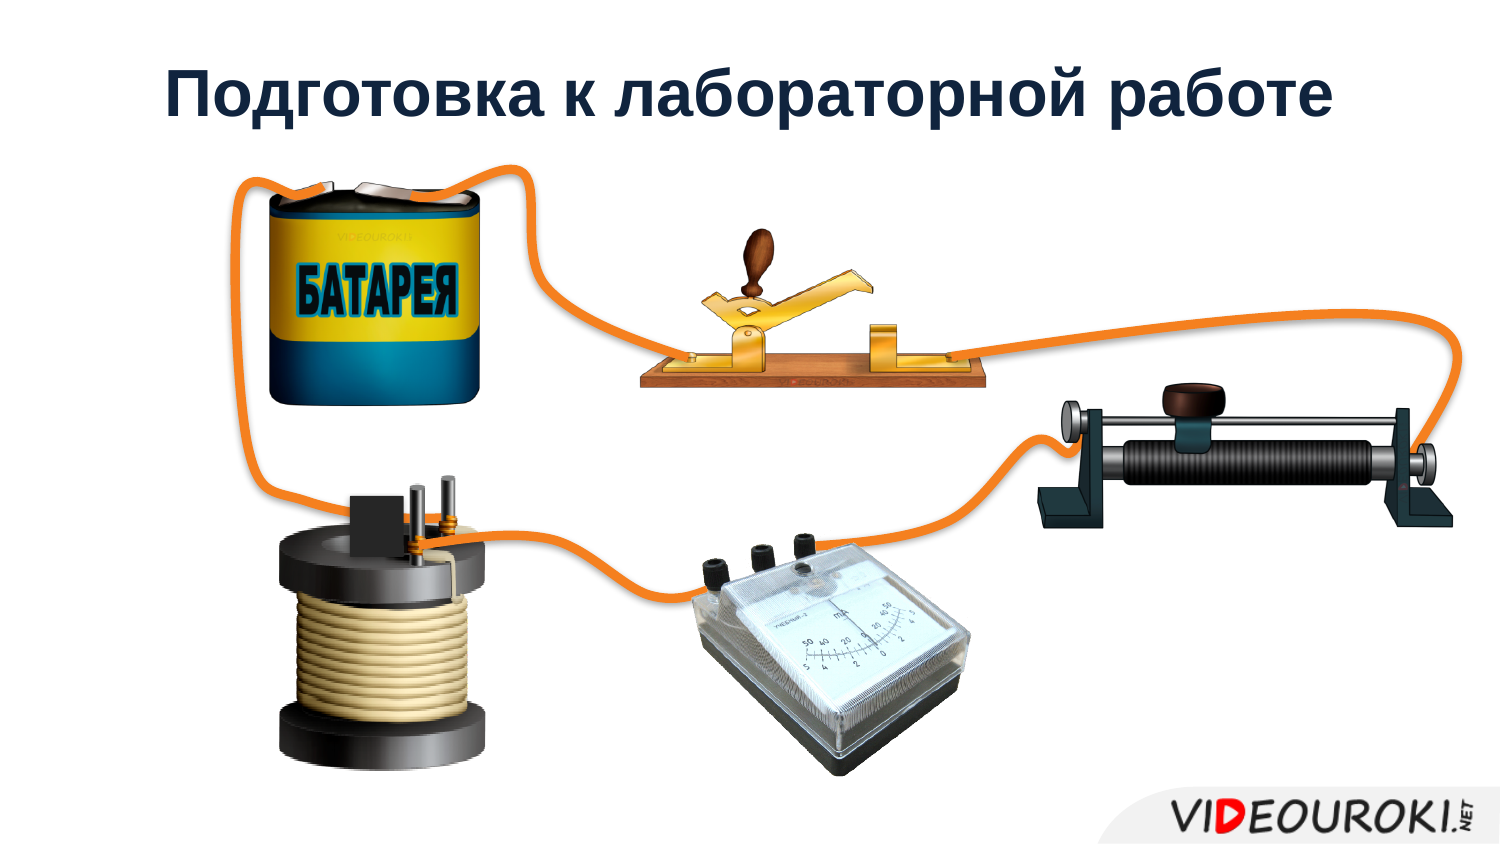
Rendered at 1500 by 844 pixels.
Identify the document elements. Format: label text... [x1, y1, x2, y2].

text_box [1097, 786, 1500, 844]
text_box [496, 532, 685, 602]
picture [690, 529, 973, 779]
text_box [845, 445, 1021, 528]
picture [276, 468, 491, 779]
text_box Подготовка к лабораторной работе [149, 42, 1351, 138]
text_box [242, 434, 434, 494]
picture [235, 142, 519, 426]
text_box [523, 169, 631, 342]
text_box [996, 310, 1461, 374]
picture [636, 220, 992, 399]
picture [1026, 374, 1459, 536]
